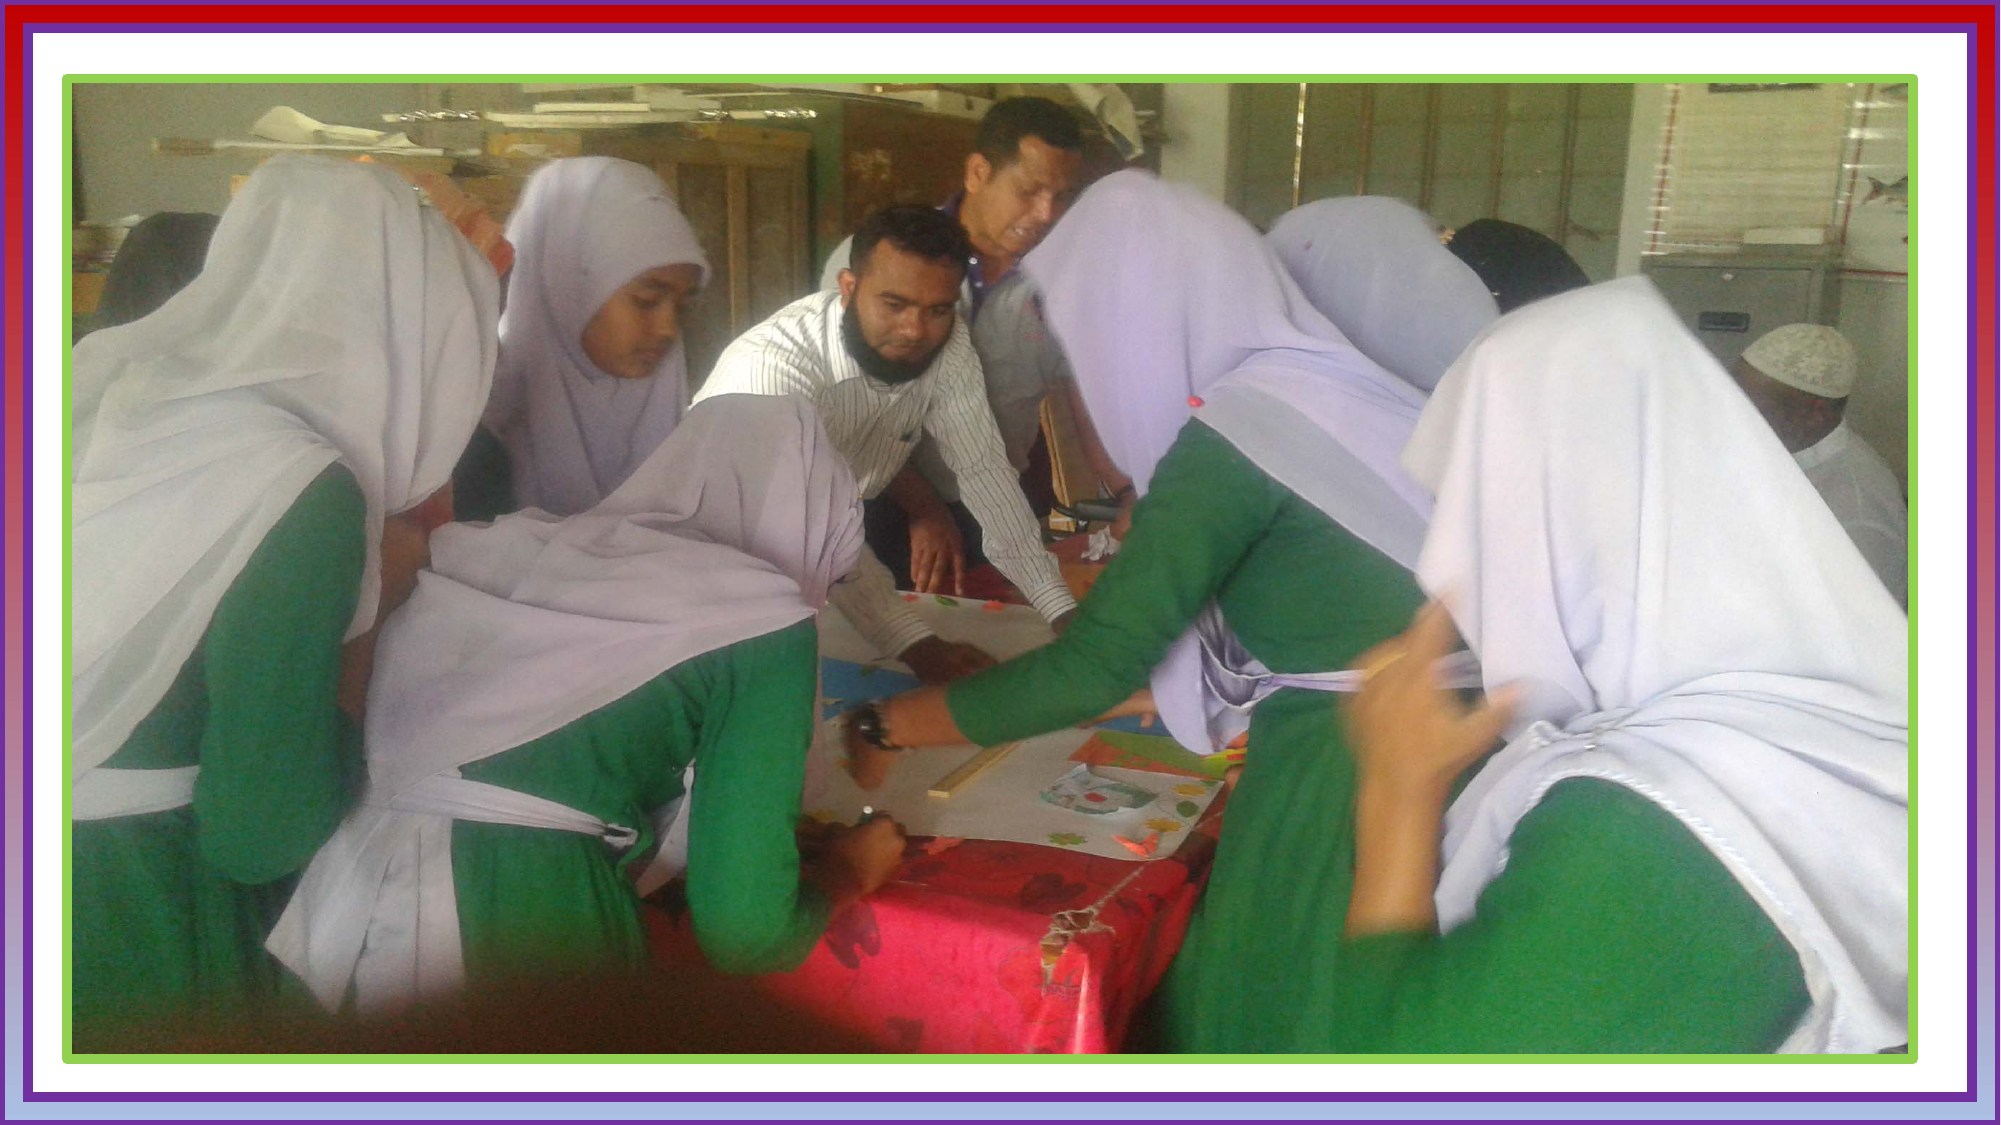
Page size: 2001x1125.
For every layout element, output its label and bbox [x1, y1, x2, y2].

picture [71, 83, 1909, 1055]
